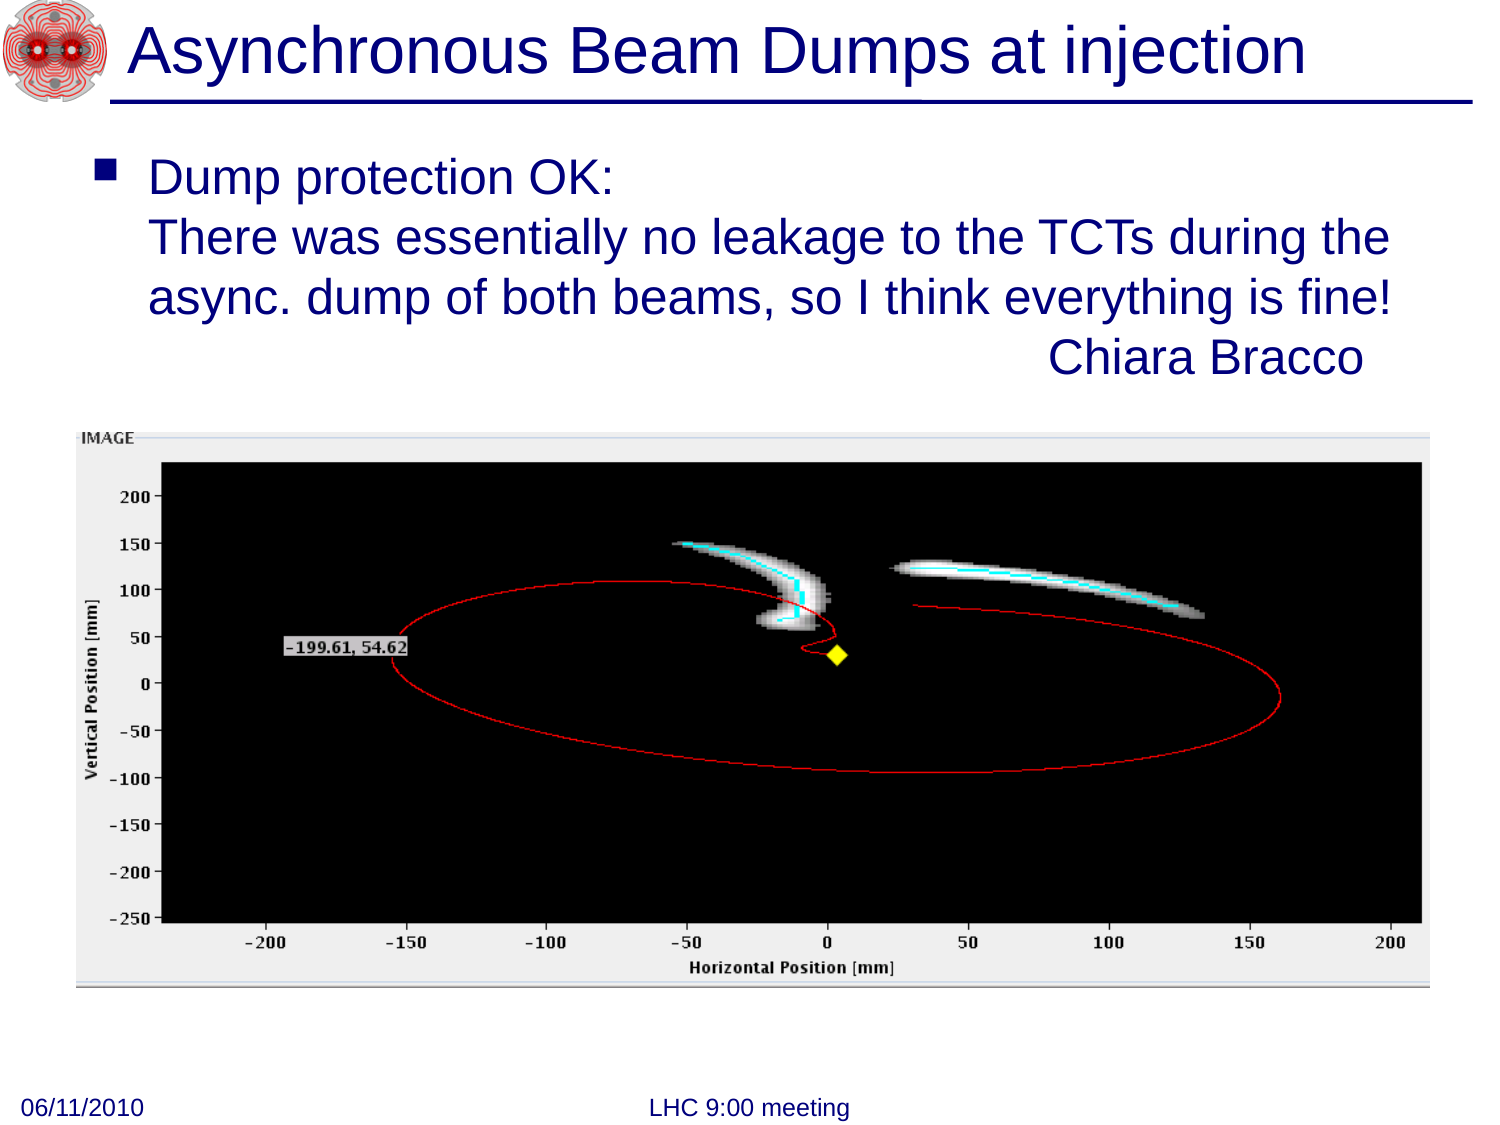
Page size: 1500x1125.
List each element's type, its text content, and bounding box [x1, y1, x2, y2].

title Asynchronous Beam Dumps at injection [111, 3, 1463, 91]
list Dump protection OK: There was essentially no leakage to the TCTs during the async. dump of both beams, so I think everything is fine! Chiara Bracco [76, 136, 1427, 244]
picture [0, 0, 108, 103]
footer LHC 9:00 meeting [512, 1087, 988, 1125]
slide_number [5, 1085, 356, 1125]
picture [76, 432, 1430, 988]
